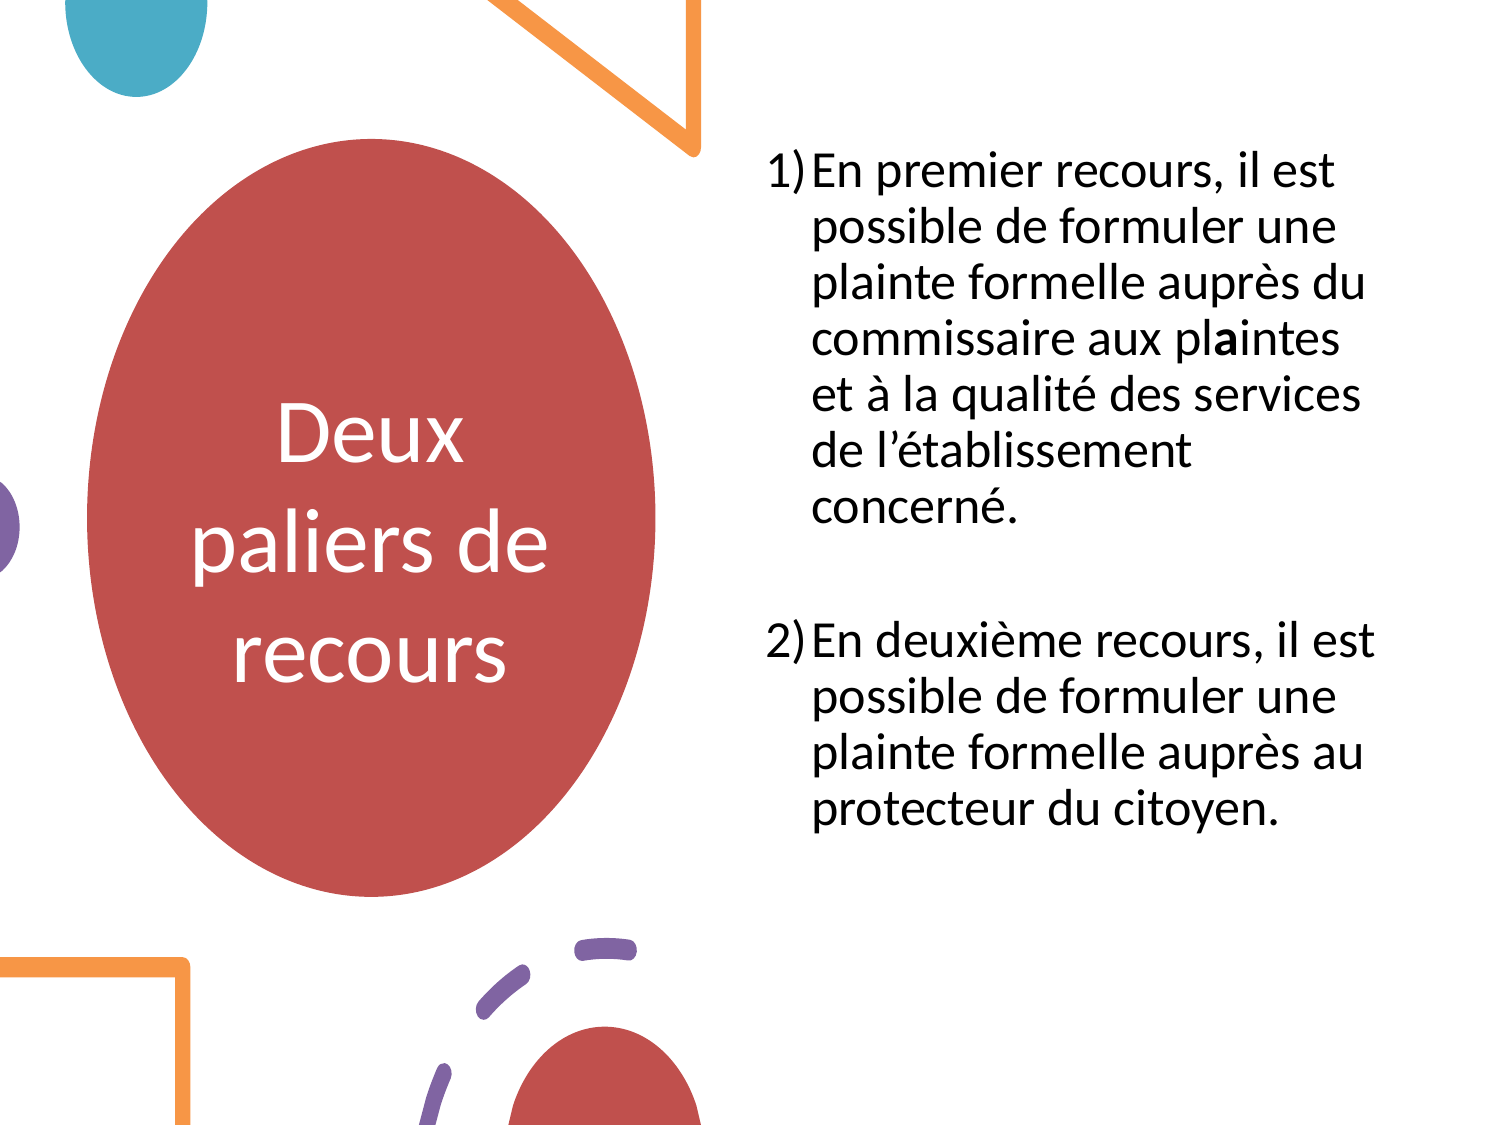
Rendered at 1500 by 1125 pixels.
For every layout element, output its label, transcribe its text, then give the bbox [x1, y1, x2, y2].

text_box [0, 479, 22, 575]
text_box [506, 1024, 704, 1125]
text_box [63, 0, 210, 100]
text_box [84, 246, 170, 789]
text_box [0, 957, 191, 1125]
text_box [211, 136, 532, 202]
text_box [261, 870, 481, 899]
text_box [418, 1063, 452, 1125]
title Deux paliers de recours [170, 202, 570, 870]
text_box [487, 0, 702, 158]
list En premier recours, il est possible de formuler une plainte formelle auprès du commissaire aux plaintes et à la qualité des services de l’établissement concerné. En deuxième recours, il est possible de formuler une plainte formelle auprès au protecteur du citoyen. [750, 134, 1397, 937]
text_box [574, 937, 637, 961]
text_box [0, 0, 1500, 1125]
text_box [570, 243, 658, 793]
text_box [475, 964, 531, 1020]
